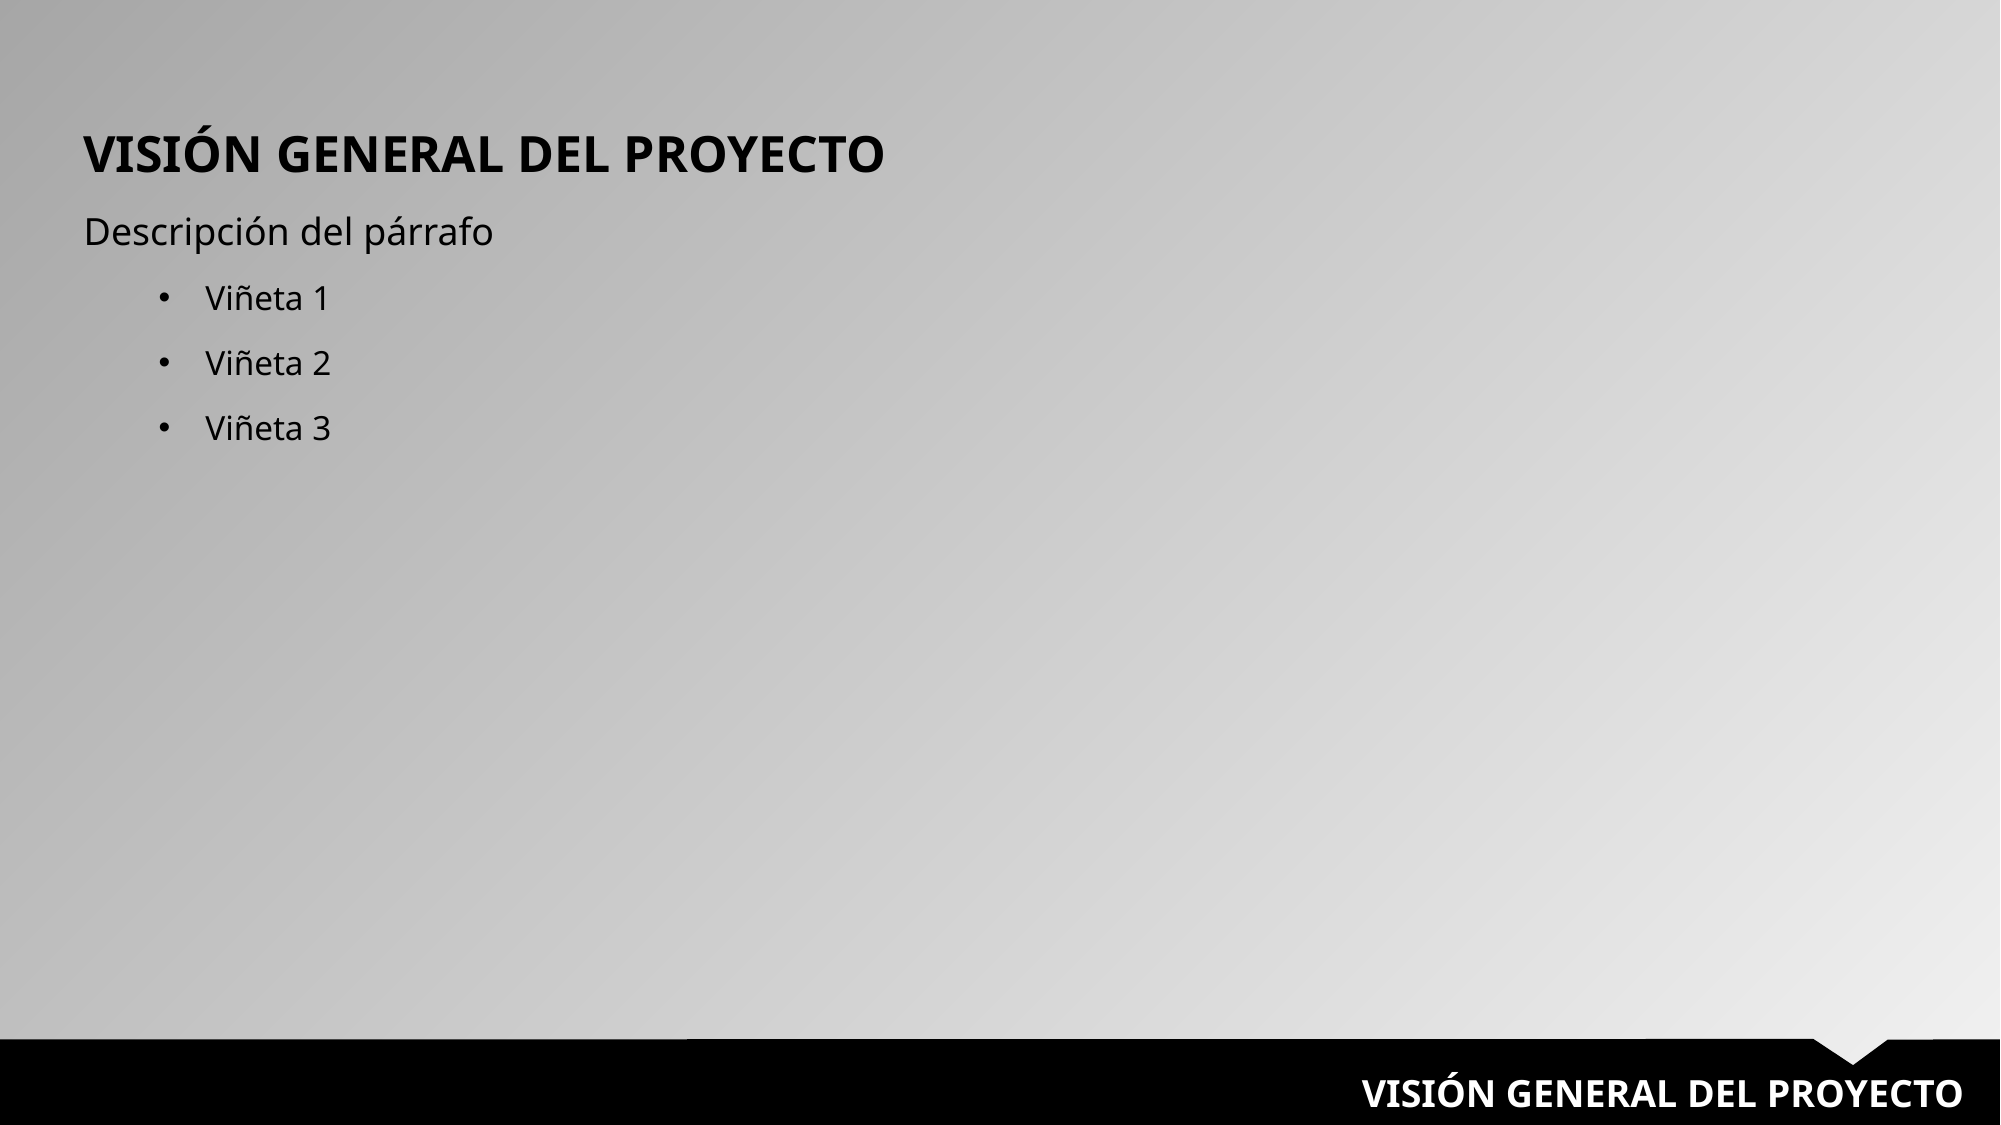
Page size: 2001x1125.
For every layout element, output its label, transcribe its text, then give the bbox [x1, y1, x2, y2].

text_box VISIÓN GENERAL DEL PROYECTO Descripción del párrafo Viñeta 1 Viñeta 2 Viñeta 3 [68, 114, 1932, 817]
text_box [0, 1037, 2000, 1125]
text_box VISIÓN GENERAL DEL PROYECTO [961, 1062, 1980, 1123]
